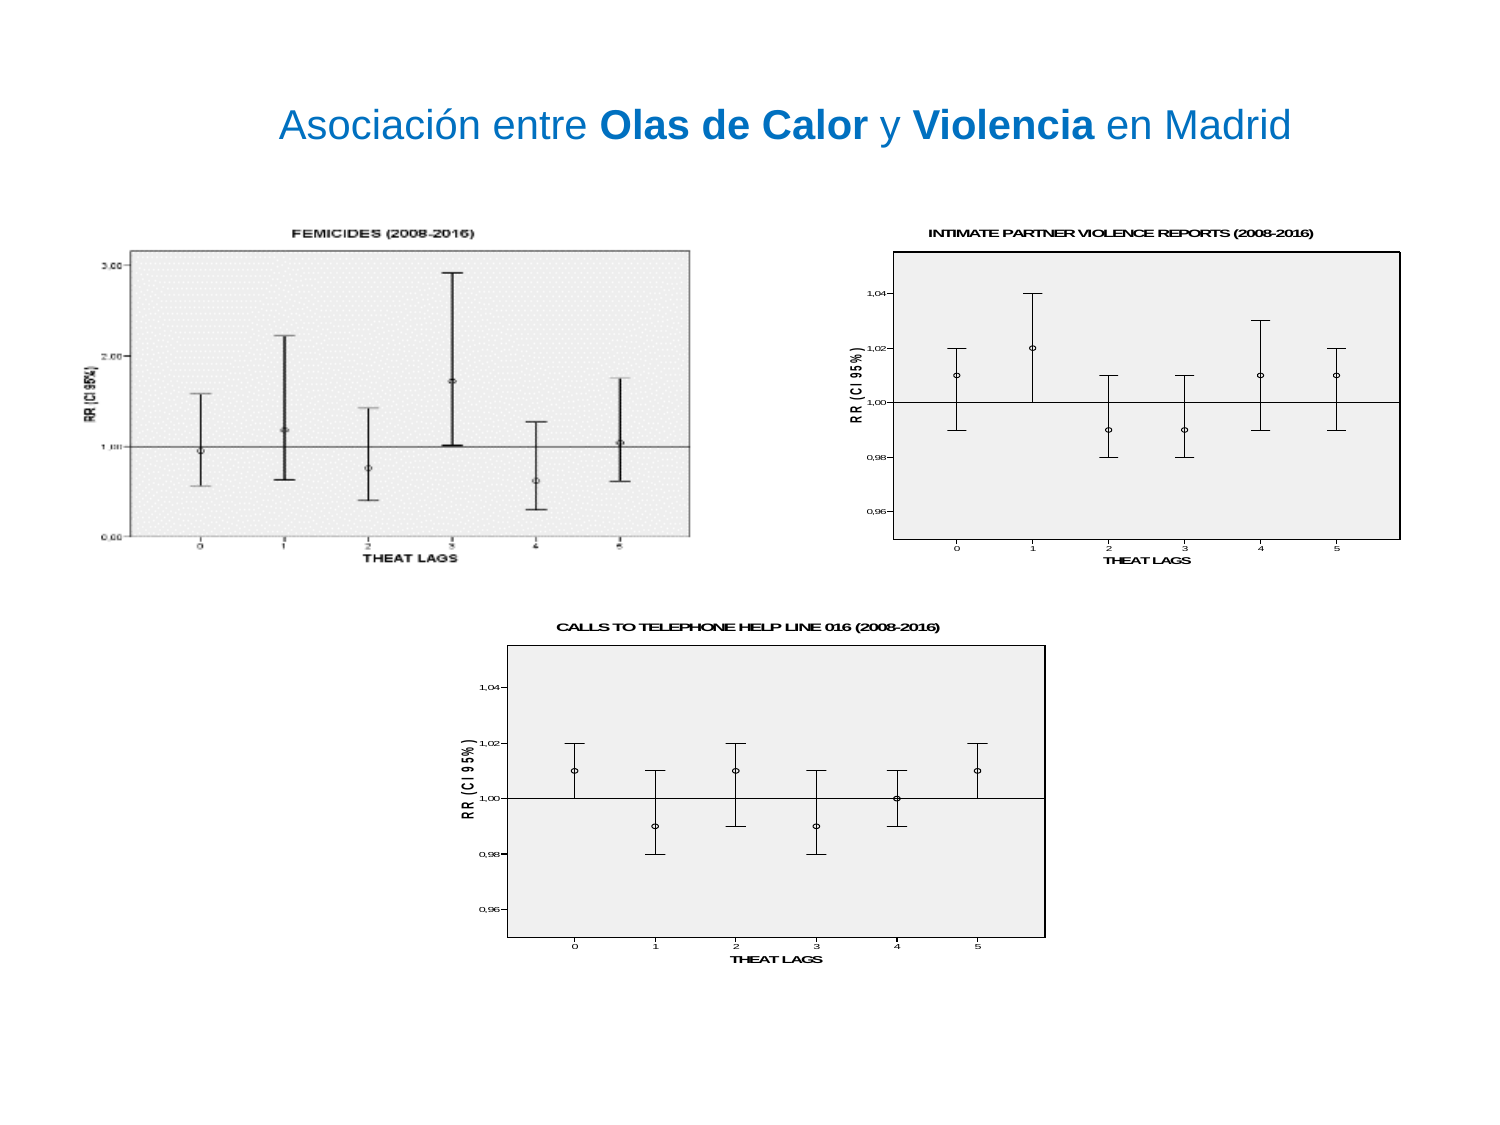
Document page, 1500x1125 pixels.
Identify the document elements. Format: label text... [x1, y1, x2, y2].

picture [832, 204, 1412, 578]
text_box Asociación entre Olas de Calor y Violencia en Madrid [88, 90, 1483, 205]
picture [64, 204, 704, 575]
picture [442, 597, 1058, 977]
